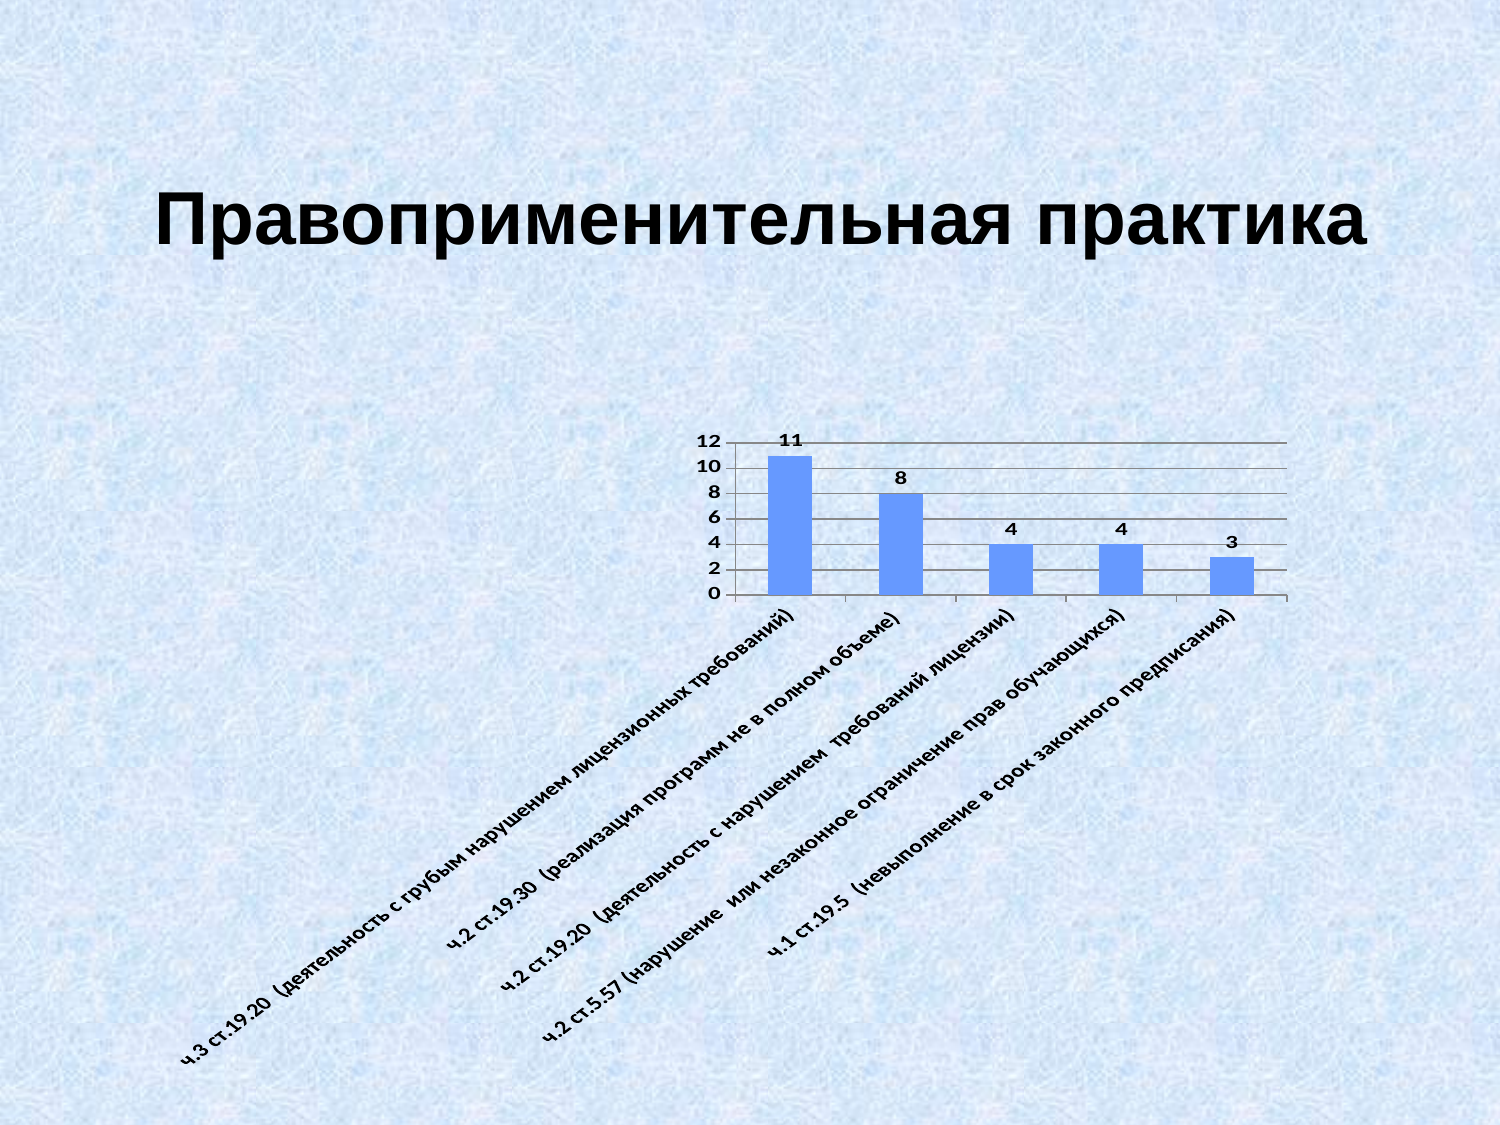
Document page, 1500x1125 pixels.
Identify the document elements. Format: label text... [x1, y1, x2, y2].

picture [0, 0, 1500, 1125]
title Правоприменительная практика [123, 149, 1399, 391]
chart [159, 432, 1318, 1072]
